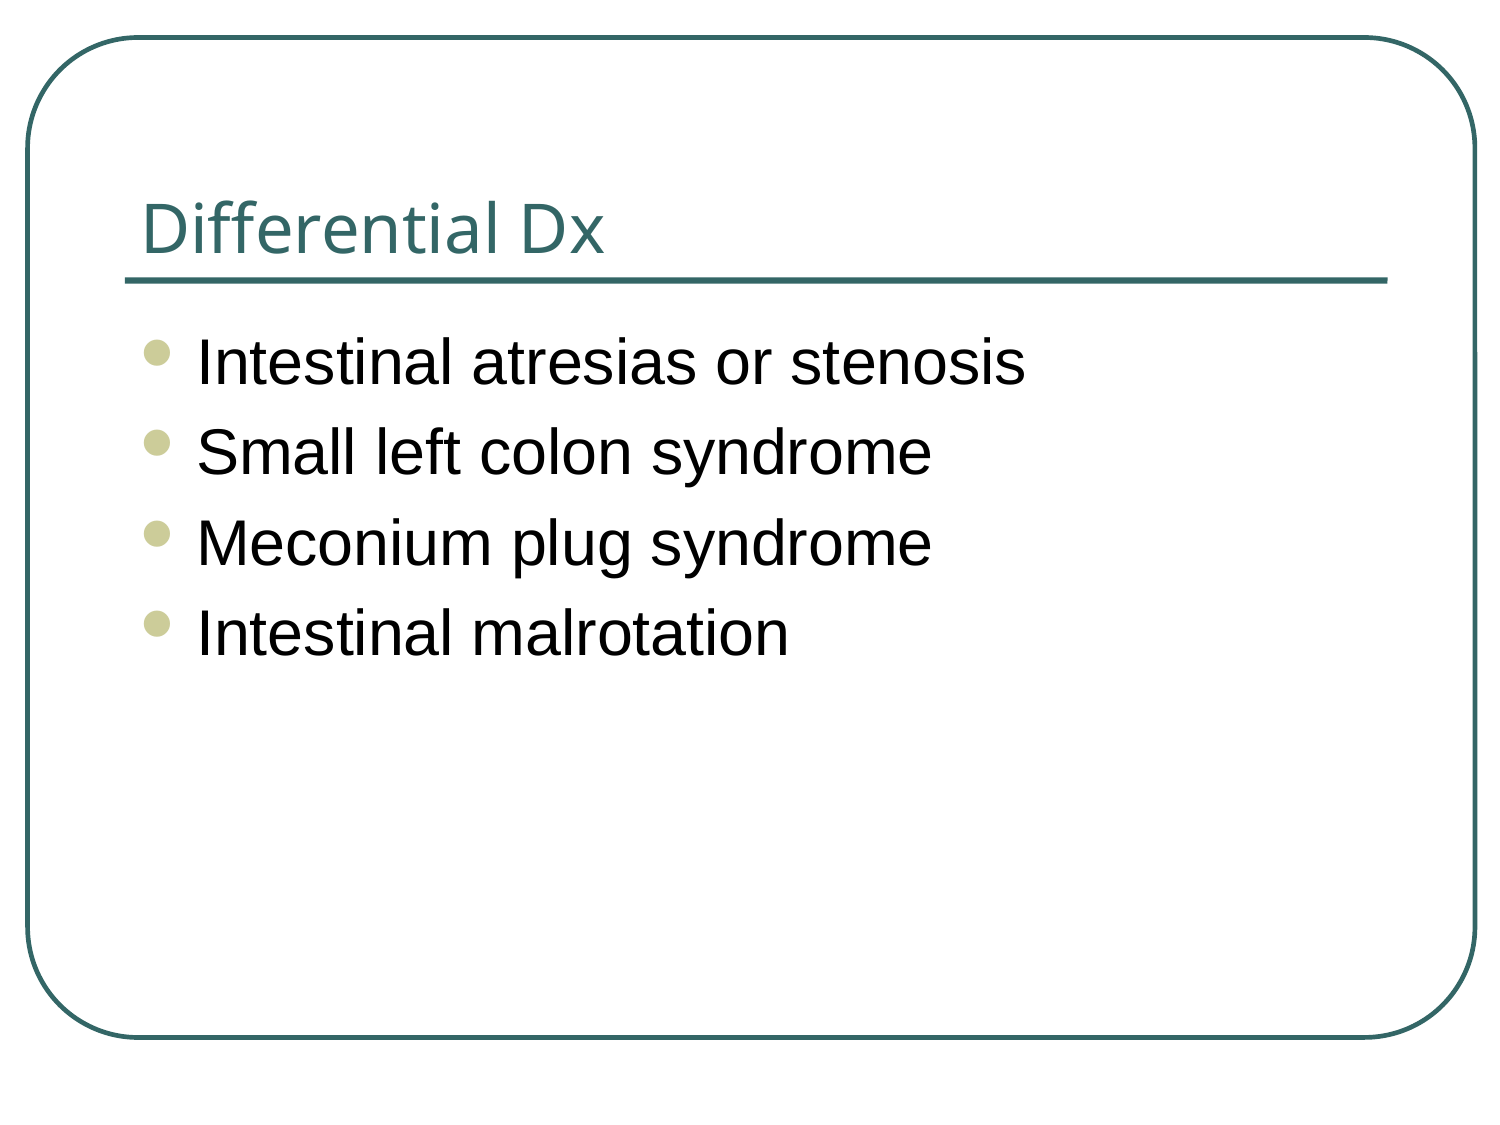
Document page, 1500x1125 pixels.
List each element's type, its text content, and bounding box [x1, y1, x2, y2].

list Intestinal atresias or stenosis Small left colon syndrome Meconium plug syndrome Intestinal malrotation [124, 312, 1388, 976]
title Differential Dx [124, 87, 1388, 276]
